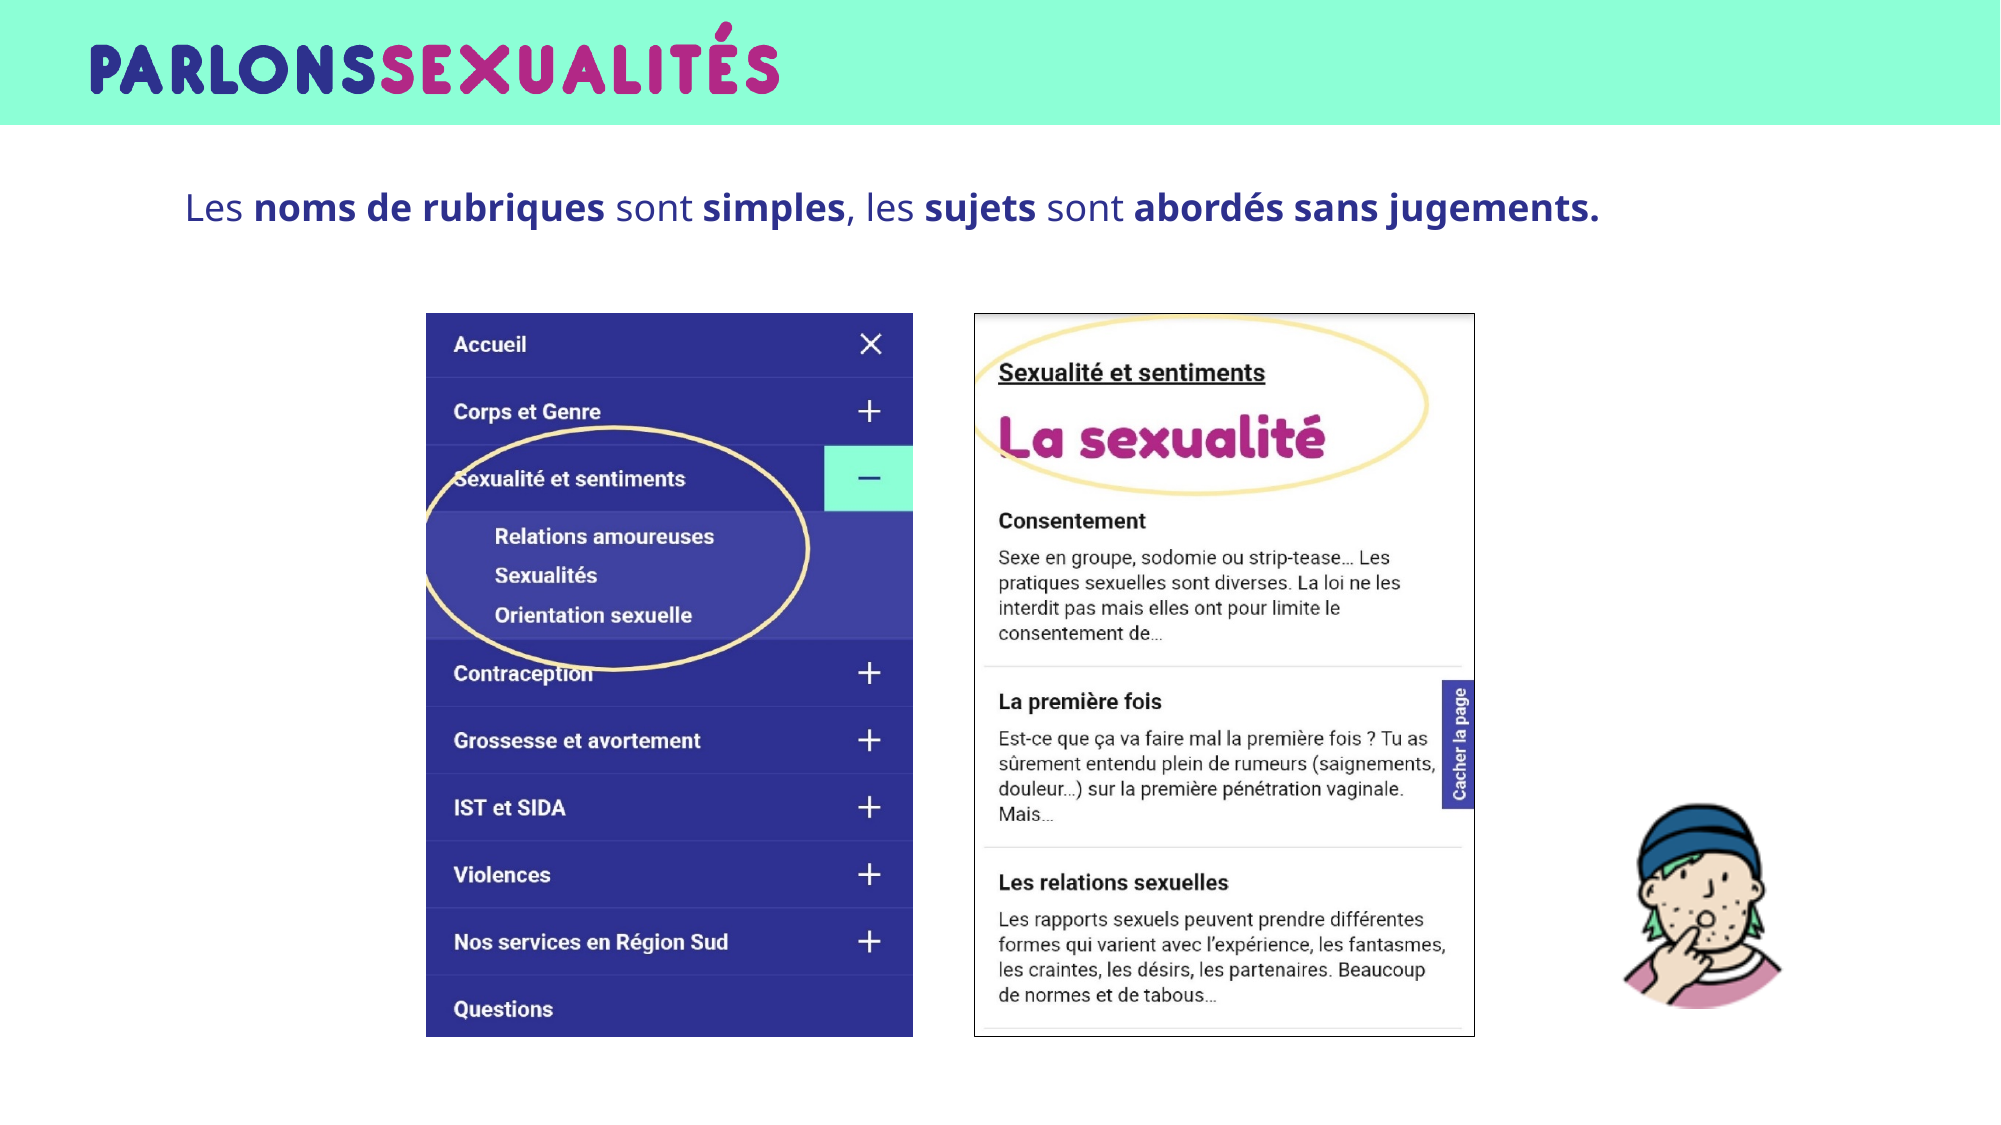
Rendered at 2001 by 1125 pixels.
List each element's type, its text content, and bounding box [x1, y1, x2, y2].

picture [62, 7, 790, 118]
picture [974, 313, 1475, 1037]
text_box Les noms de rubriques sont simples, les sujets sont abordés sans jugements. [169, 176, 1650, 237]
picture [426, 313, 913, 1037]
picture [1587, 787, 1809, 1009]
